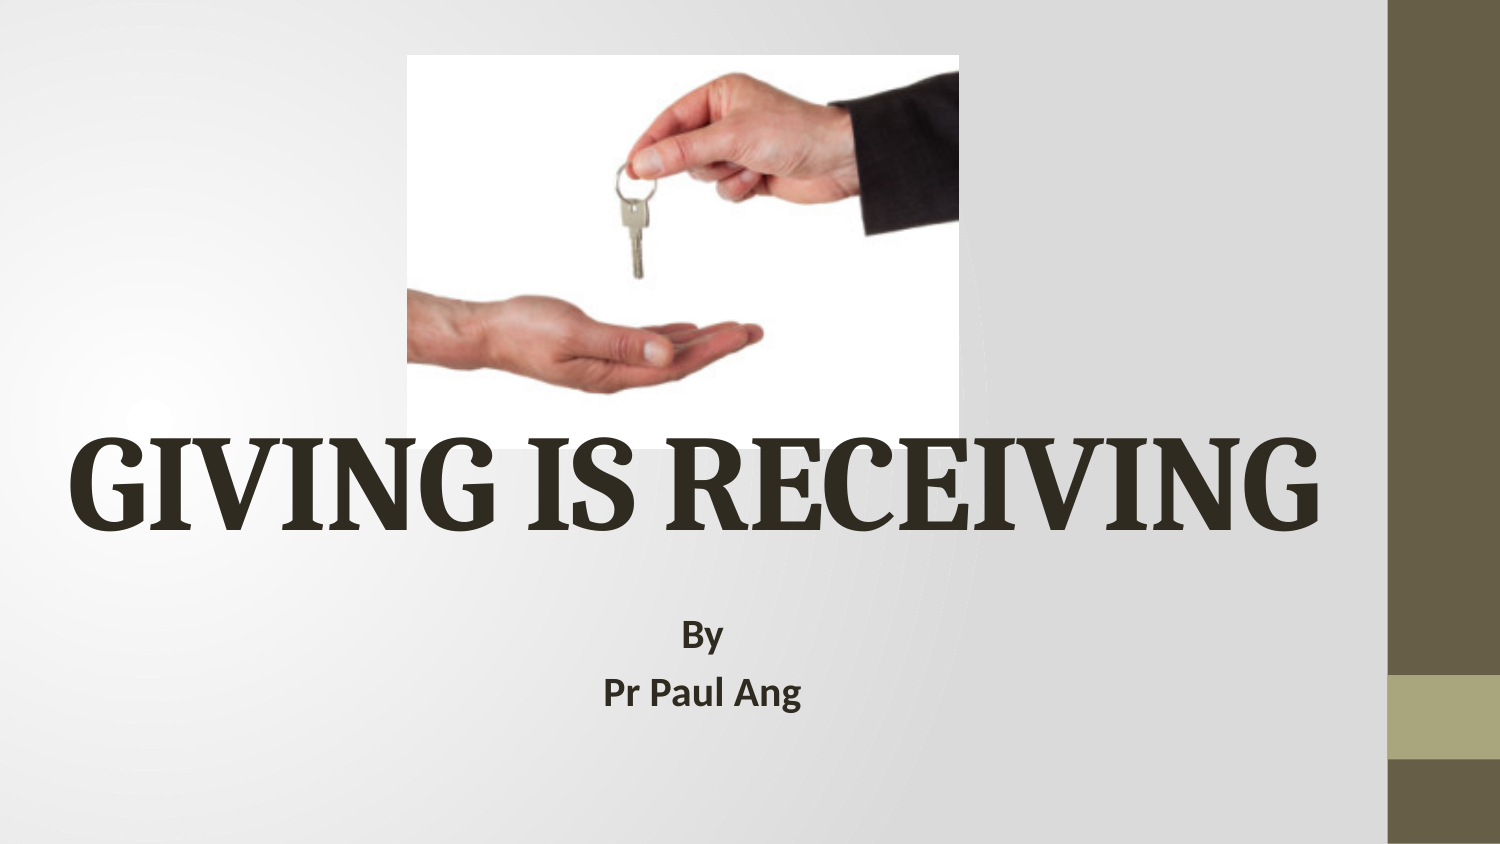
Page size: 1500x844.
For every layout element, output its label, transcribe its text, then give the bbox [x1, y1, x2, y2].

picture [406, 55, 960, 450]
title GIVING IS RECEIVING [17, 410, 1373, 566]
subtitle By Pr Paul Ang [537, 599, 868, 731]
